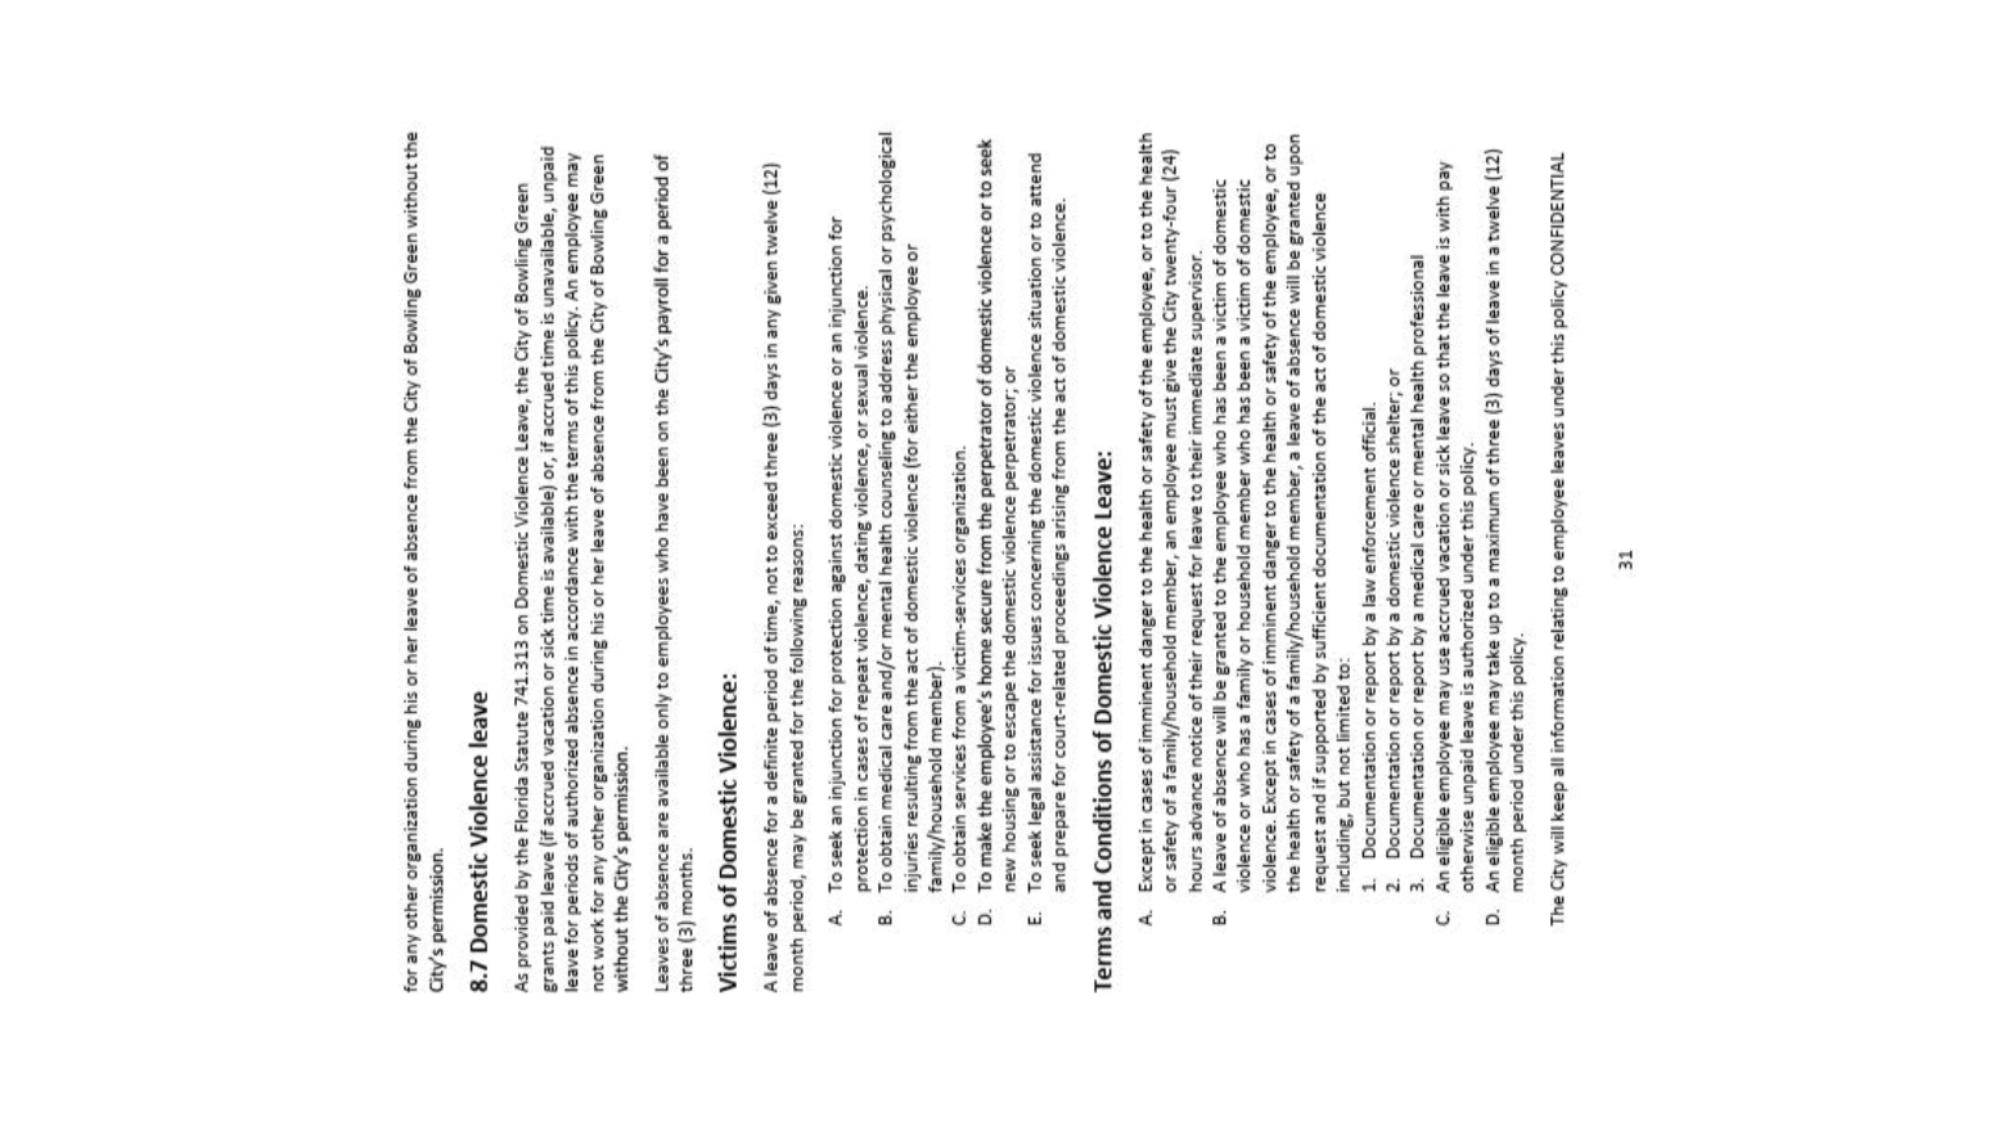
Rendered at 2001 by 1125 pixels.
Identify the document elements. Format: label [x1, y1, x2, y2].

picture [267, 0, 1726, 1125]
